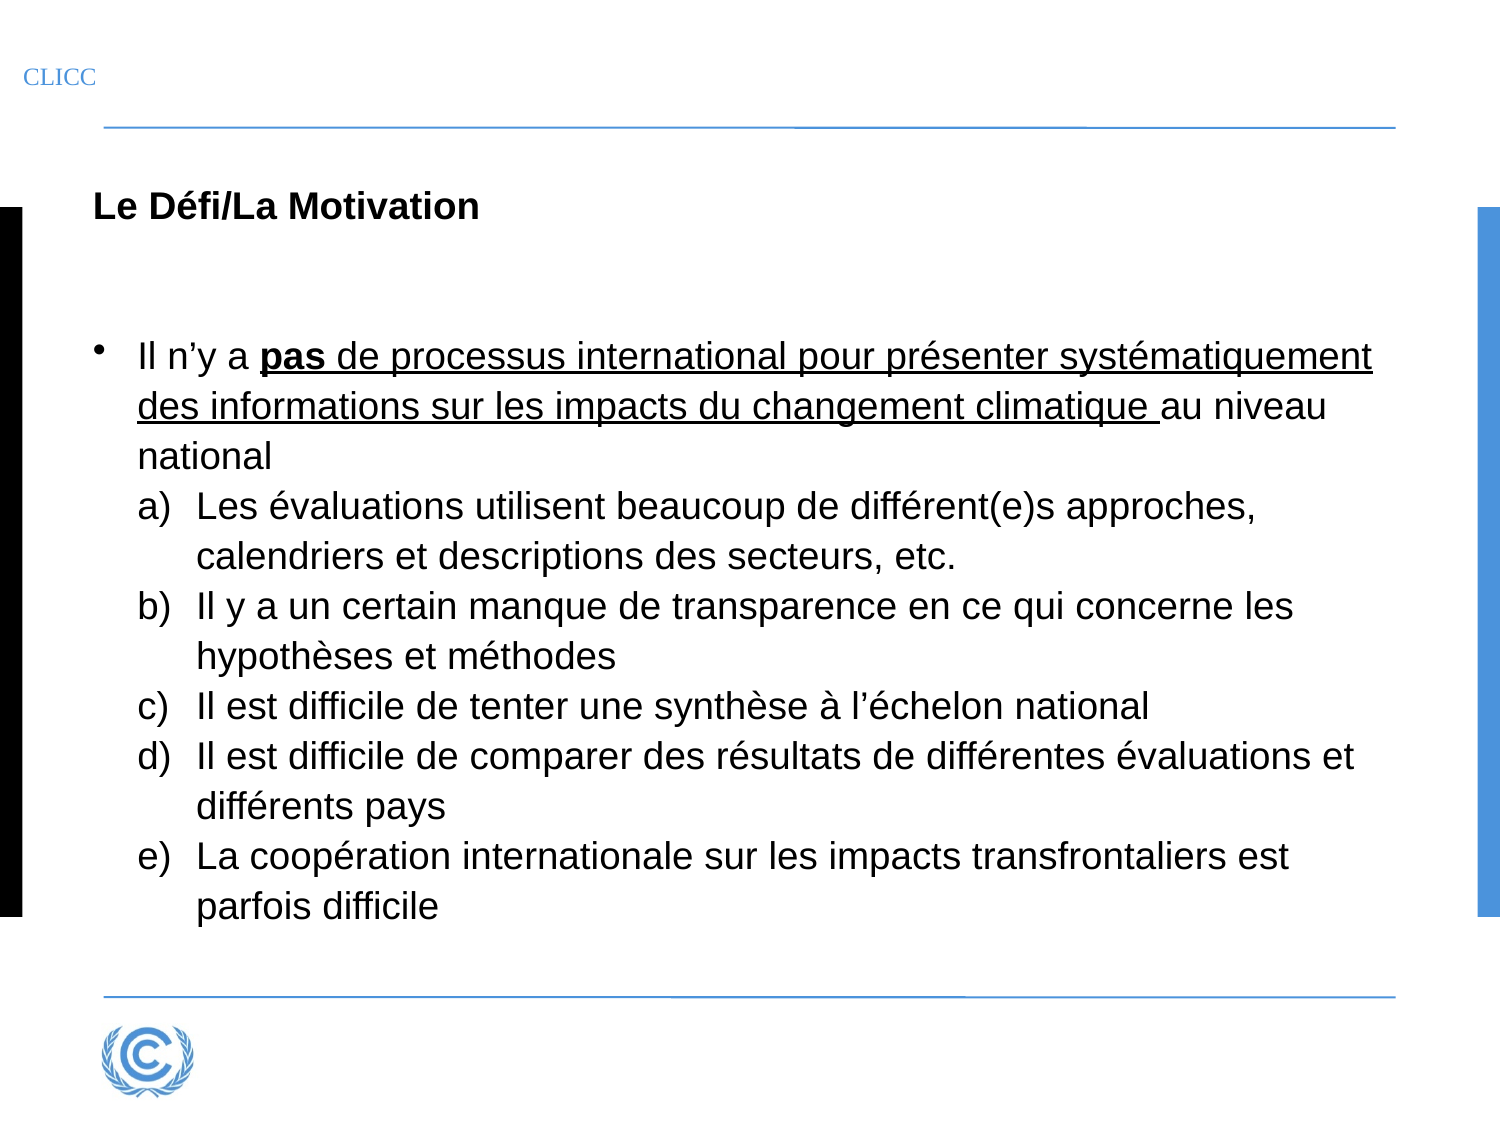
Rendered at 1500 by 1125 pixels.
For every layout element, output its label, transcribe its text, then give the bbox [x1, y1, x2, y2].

title CLICC [23, 50, 1148, 101]
list Le Défi/La Motivation Il n’y a pas de processus international pour présenter systématiquement des informations sur les impacts du changement climatique au niveau national Les évaluations utilisent beaucoup de différent(e)s approches, calendriers et descriptions des secteurs, etc. Il y a un certain manque de transparence en ce qui concerne les hypothèses et méthodes Il est difficile de tenter une synthèse à l’échelon national Il est difficile de comparer des résultats de différentes évaluations et différents pays La coopération internationale sur les impacts transfrontaliers est parfois difficile [93, 177, 1387, 979]
picture [101, 1001, 209, 1109]
